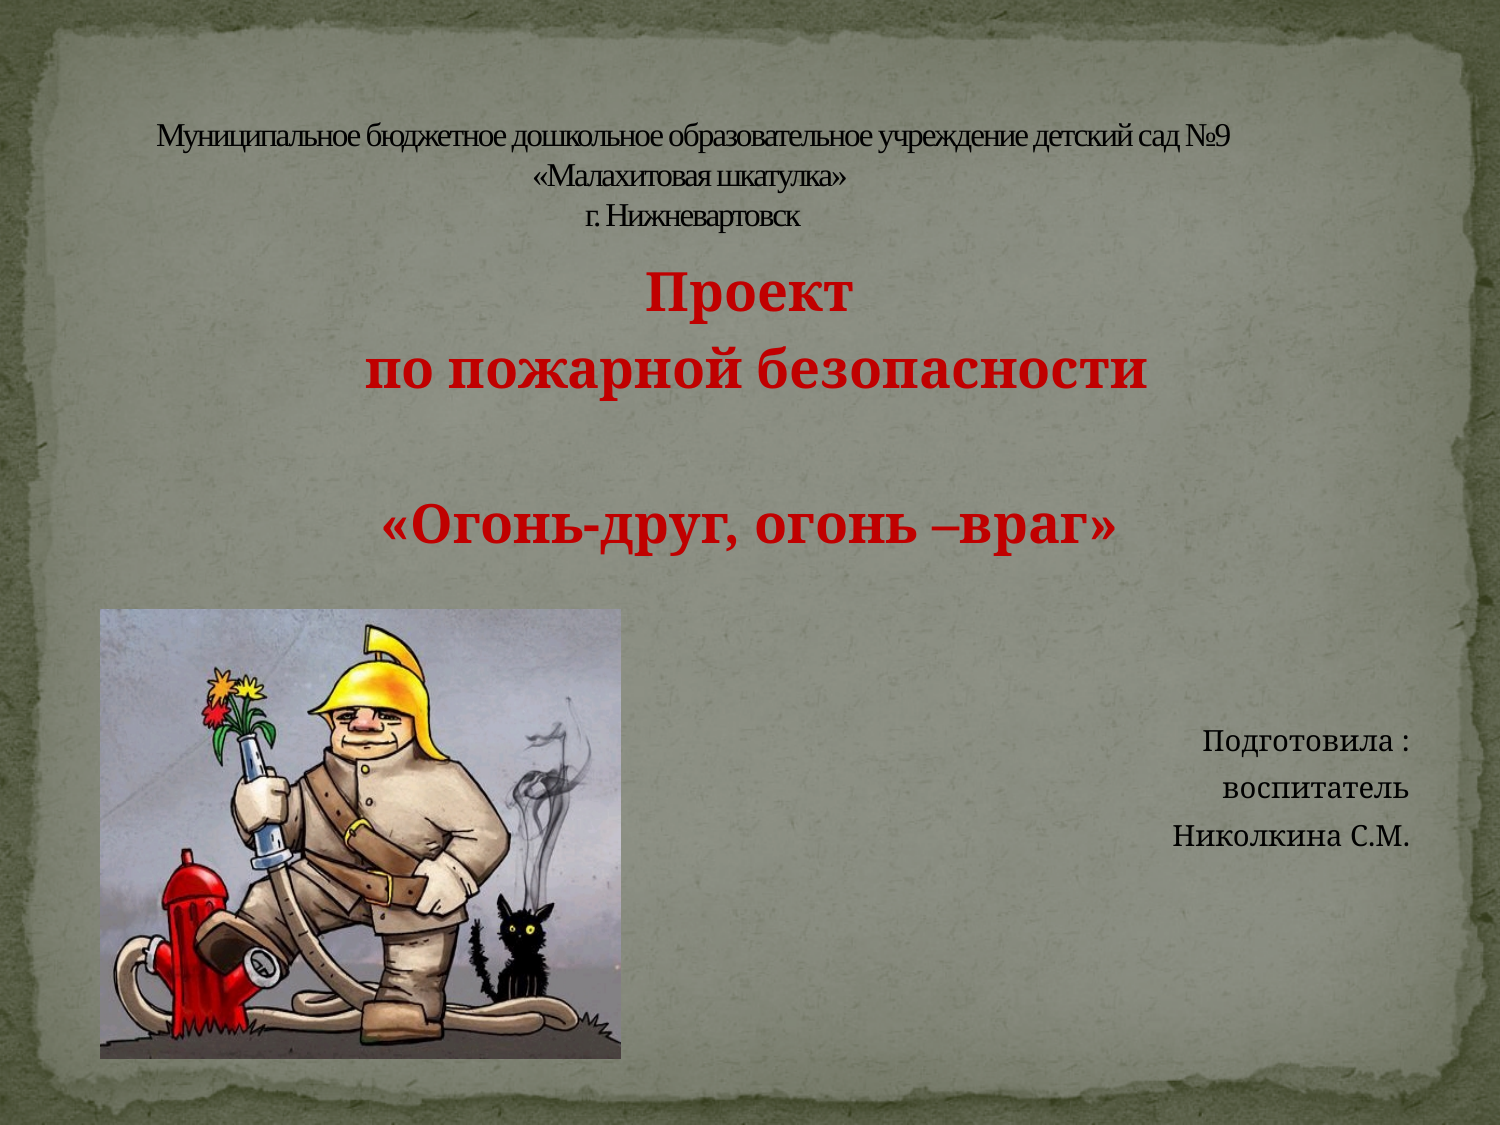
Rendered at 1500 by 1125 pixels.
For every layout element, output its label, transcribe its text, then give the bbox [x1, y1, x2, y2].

list Проект по пожарной безопасности «Огонь-друг, огонь –враг» Подготовила : воспитатель Николкина С.М. [75, 249, 1425, 1000]
title Муниципальное бюджетное дошкольное образовательное учреждение детский сад №9 «Малахитовая шкатулка» г. Нижневартовск [123, 52, 1263, 240]
picture [100, 609, 621, 1059]
